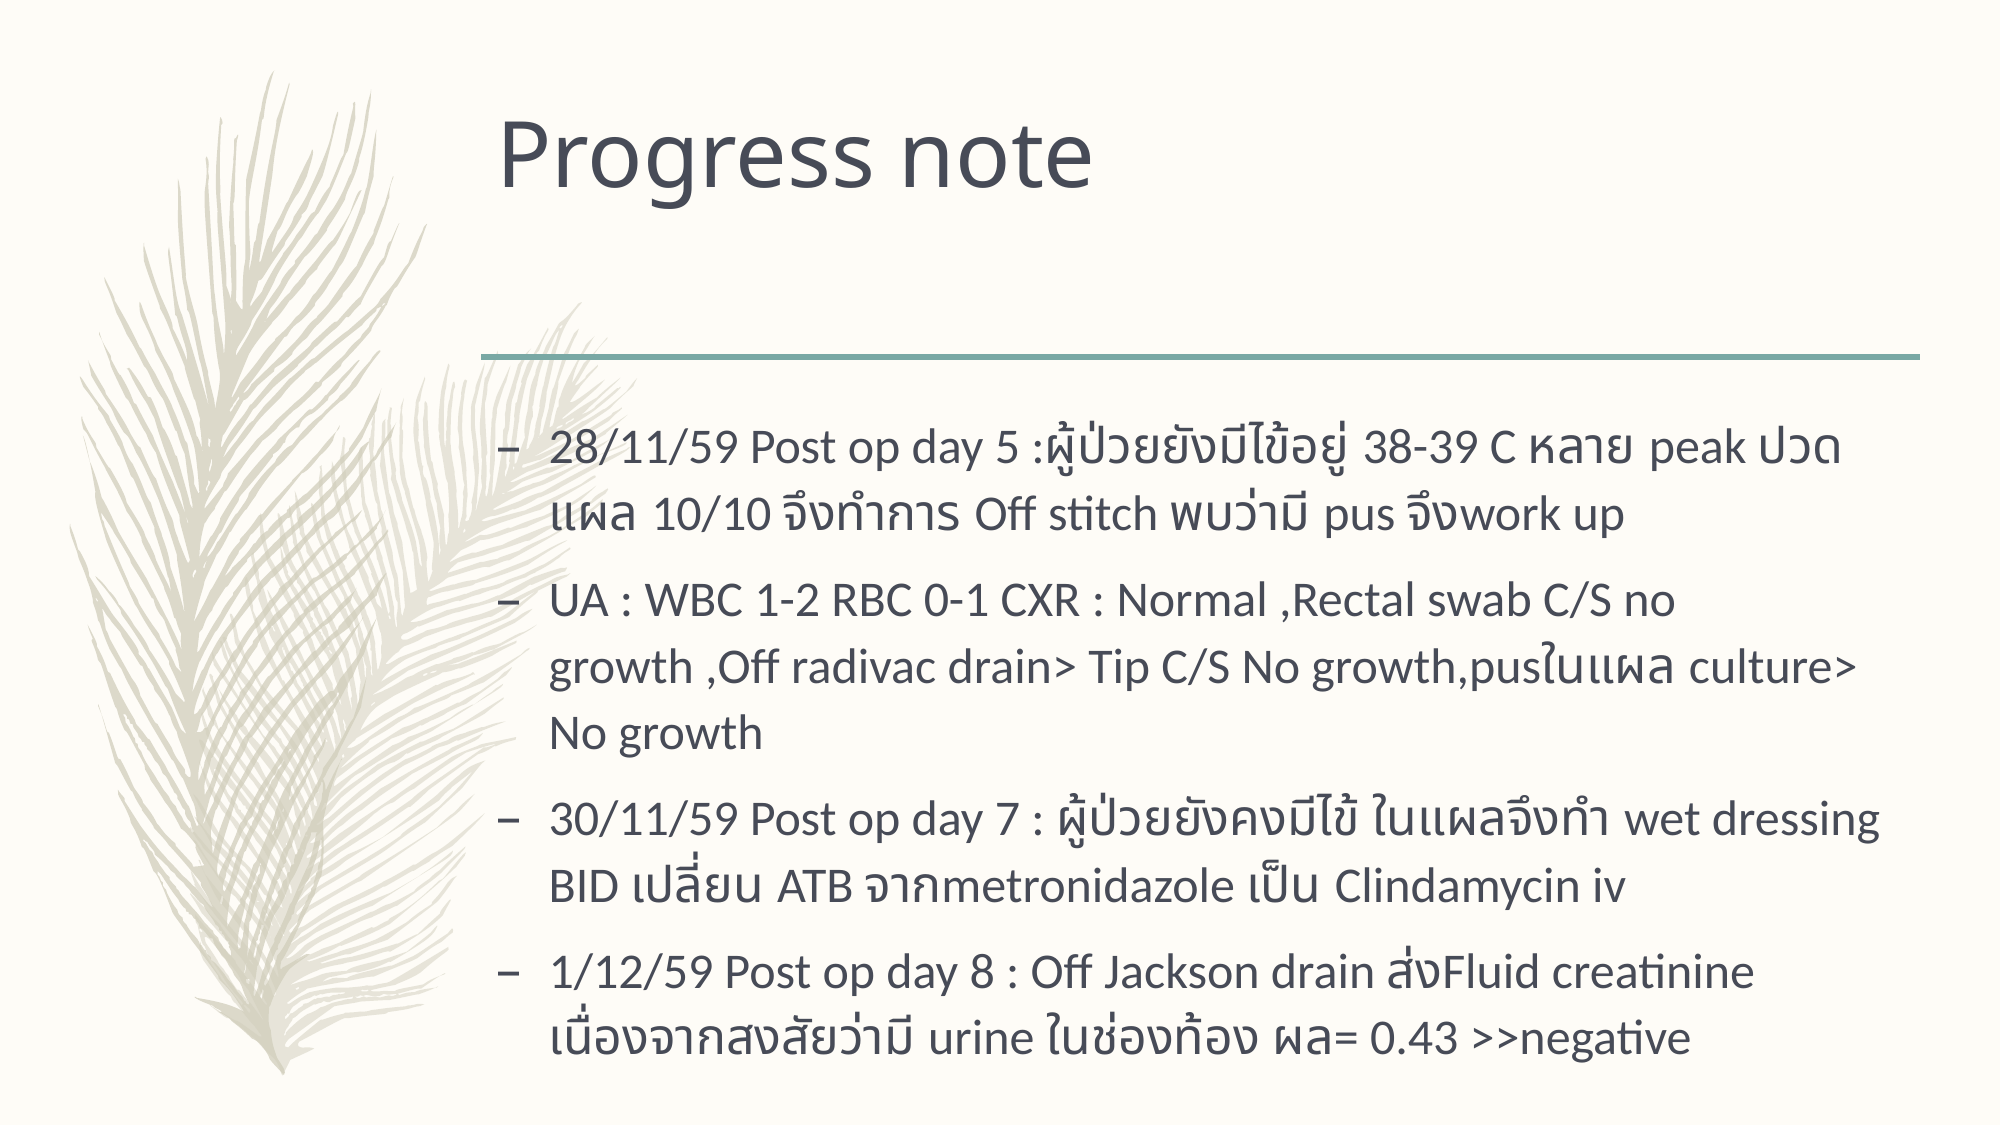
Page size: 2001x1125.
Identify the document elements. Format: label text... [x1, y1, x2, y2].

title Progress note [481, 93, 1920, 350]
list 28/11/59 Post op day 5 :ผู้ป่วยยังมีไข้อยู่ 38-39 C หลาย peak ปวดแผล 10/10 จึงทำการ Off stitch พบว่ามี pus จึงwork up UA : WBC 1-2 RBC 0-1 CXR : Normal ,Rectal swab C/S no growth ,Off radivac drain> Tip C/S No growth,pusในแผล culture> No growth 30/11/59 Post op day 7 : ผู้ป่วยยังคงมีไข้ ในแผลจึงทำ wet dressing BID เปลี่ยน ATB จากmetronidazole เป็น Clindamycin iv 1/12/59 Post op day 8 : Off Jackson drain ส่งFluid creatinine เนื่องจากสงสัยว่ามี urine ในช่องท้อง ผล= 0.43 >>negative [481, 399, 1920, 999]
